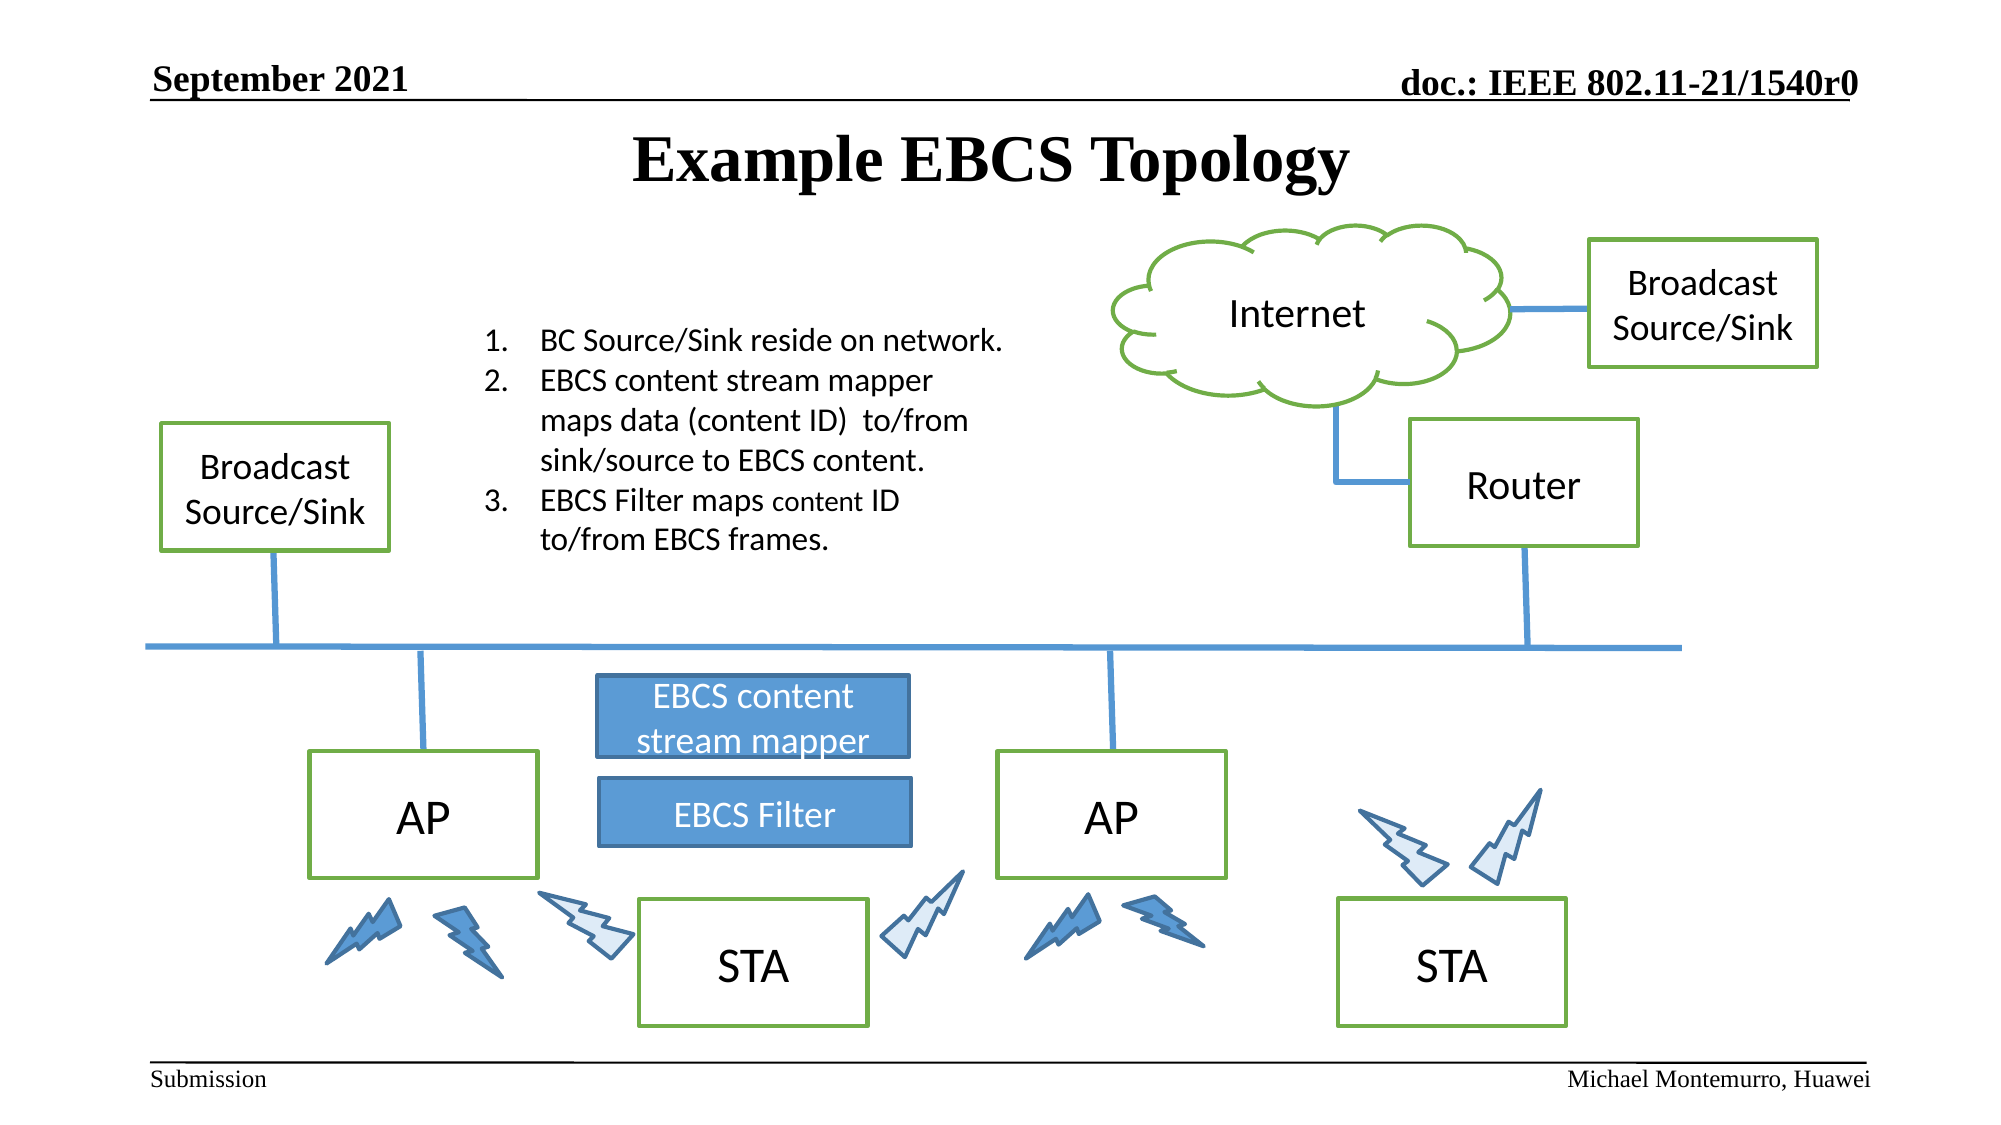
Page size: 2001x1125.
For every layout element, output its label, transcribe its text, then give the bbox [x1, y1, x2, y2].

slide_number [152, 54, 563, 100]
title Example EBCS Topology [129, 45, 1855, 264]
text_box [144, 224, 1835, 1027]
footer Michael Montemurro, Huawei [1174, 1061, 1872, 1093]
